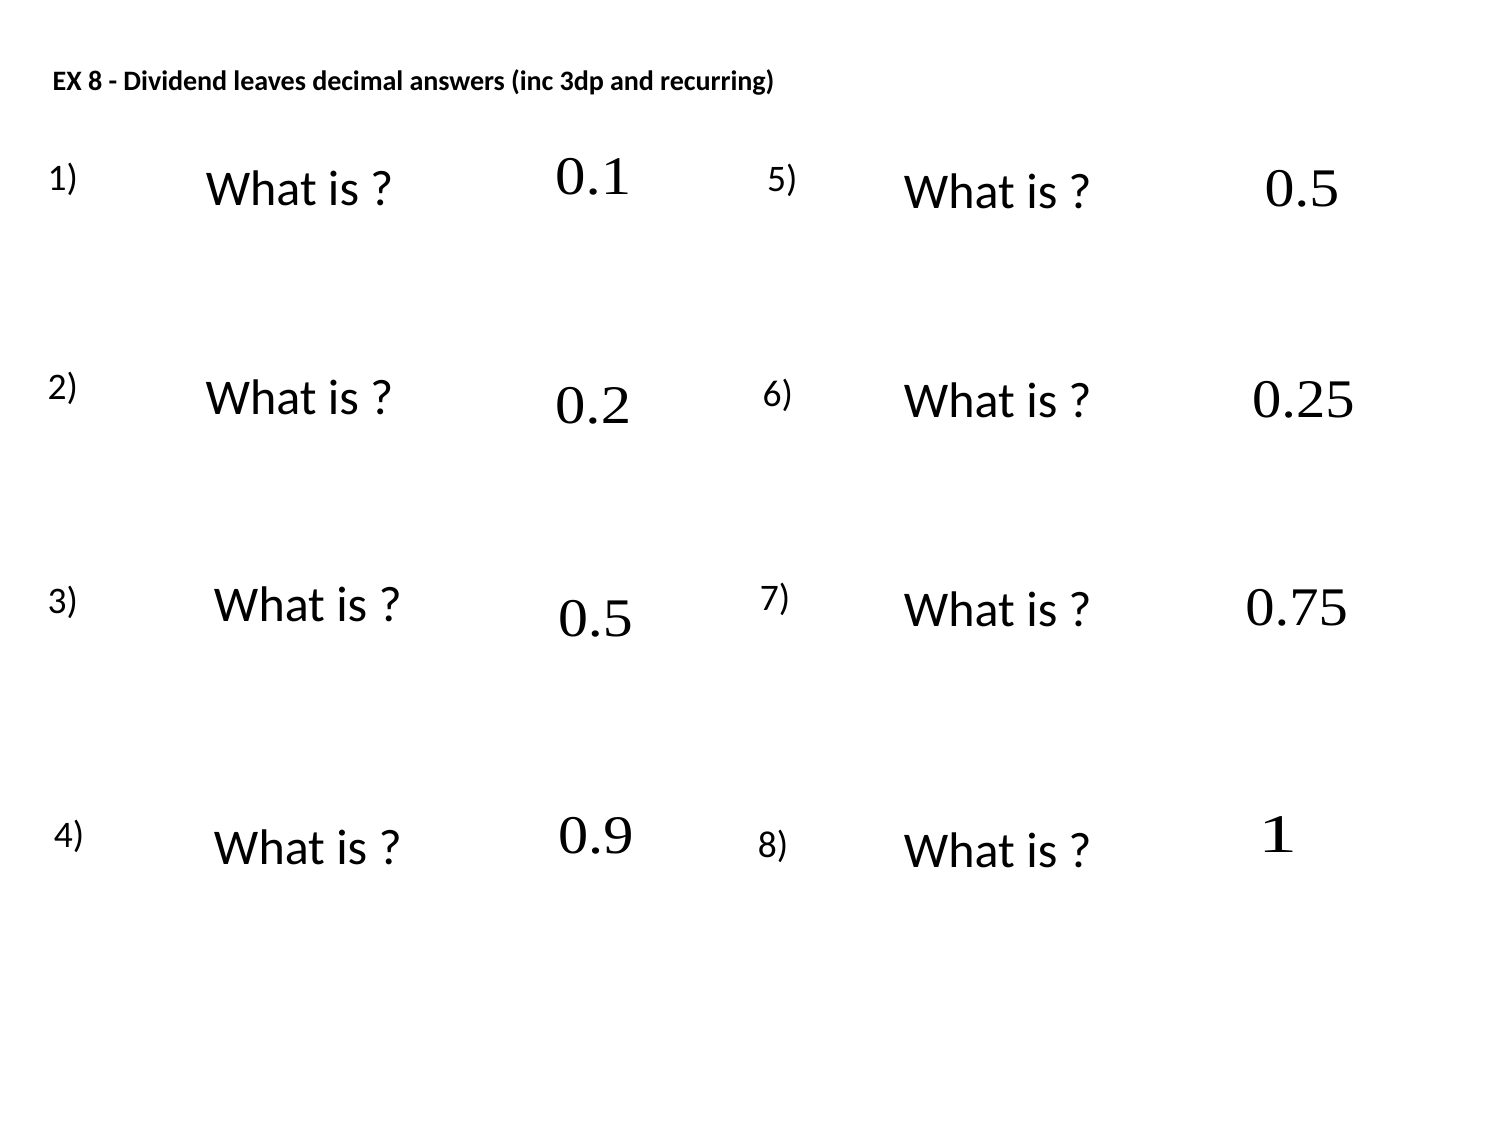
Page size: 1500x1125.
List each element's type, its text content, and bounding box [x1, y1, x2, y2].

text_box 5) [752, 146, 839, 207]
text_box 8) [743, 812, 830, 872]
text_box 1) [32, 145, 120, 205]
text_box 3) [32, 568, 120, 629]
text_box 6) [747, 361, 835, 421]
text_box EX 8 - Dividend leaves decimal answers (inc 3dp and recurring) [38, 54, 791, 104]
text_box 2) [32, 355, 120, 415]
text_box 7) [745, 565, 832, 626]
text_box 4) [39, 802, 126, 863]
